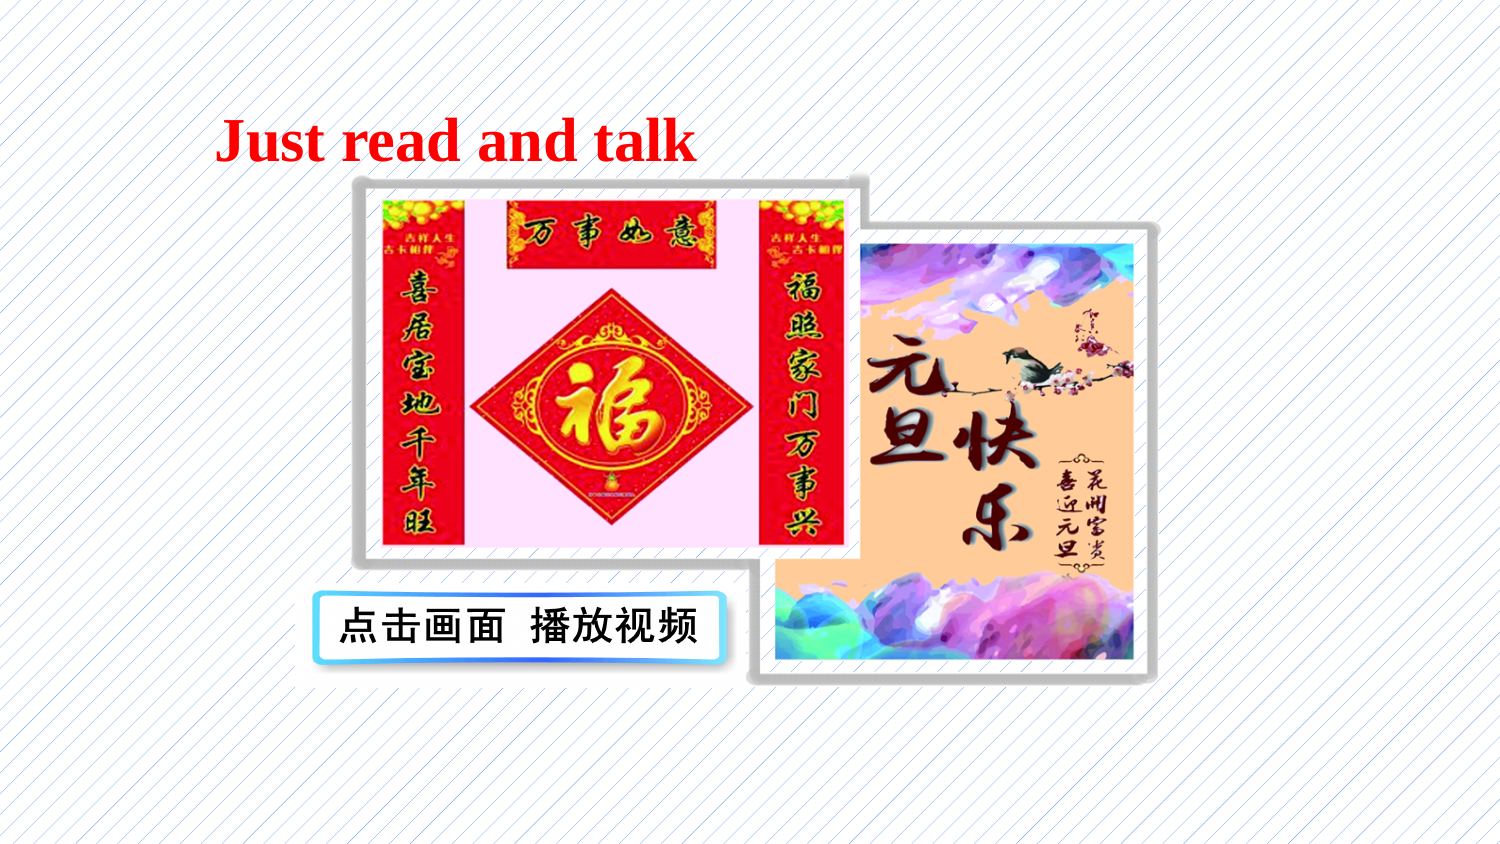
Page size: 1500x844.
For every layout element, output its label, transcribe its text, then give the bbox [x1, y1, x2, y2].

text_box Just read and talk [200, 91, 764, 182]
picture [295, 170, 1174, 688]
